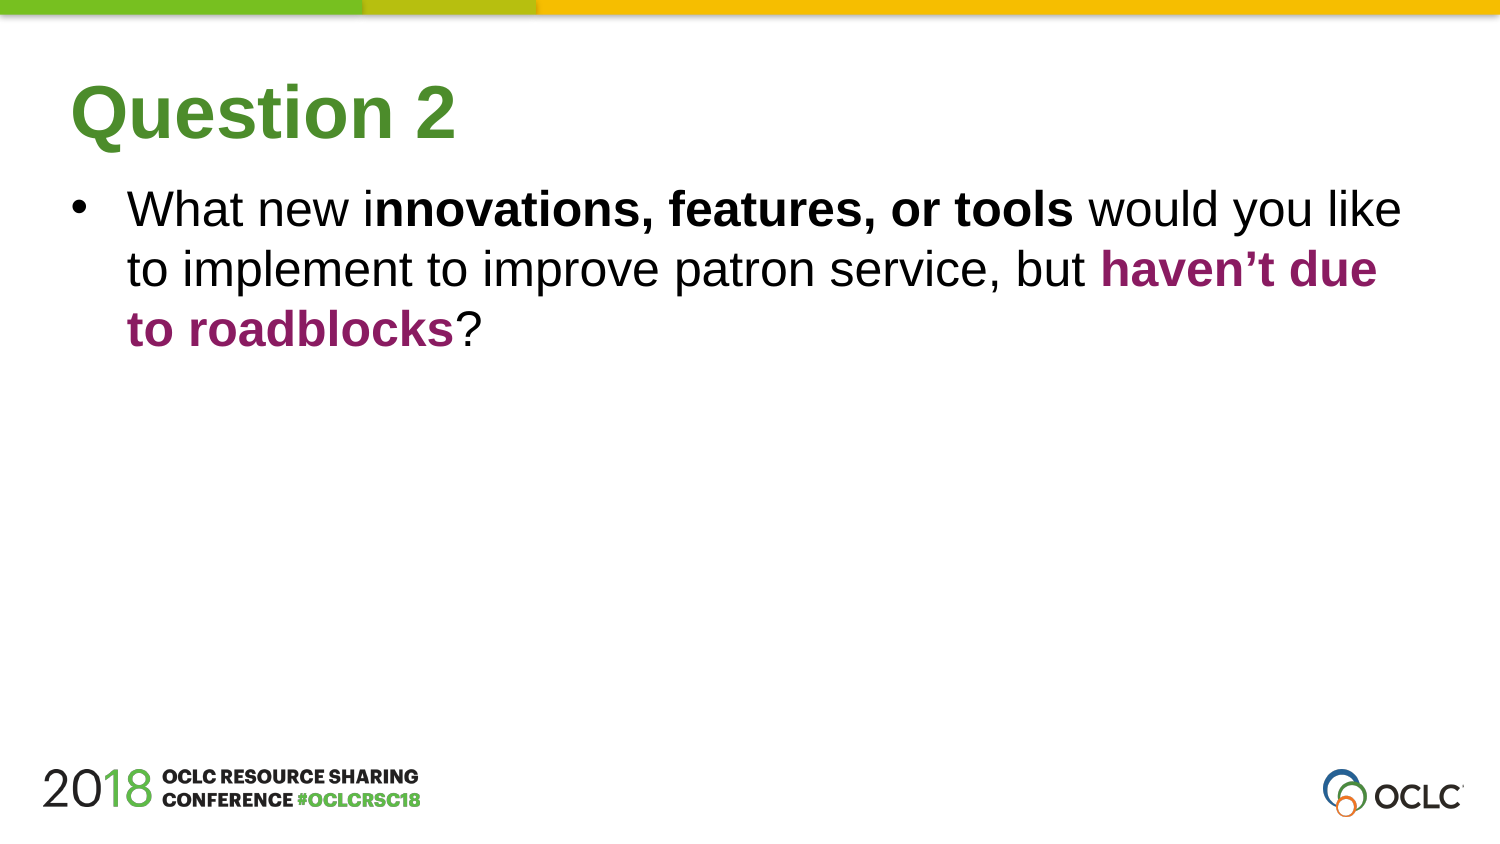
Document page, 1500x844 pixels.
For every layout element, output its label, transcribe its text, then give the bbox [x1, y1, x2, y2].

picture [43, 769, 420, 807]
list What new innovations, features, or tools would you like to implement to improve patron service, but haven’t due to roadblocks? [55, 168, 1441, 685]
list Question 2 [55, 56, 1441, 168]
